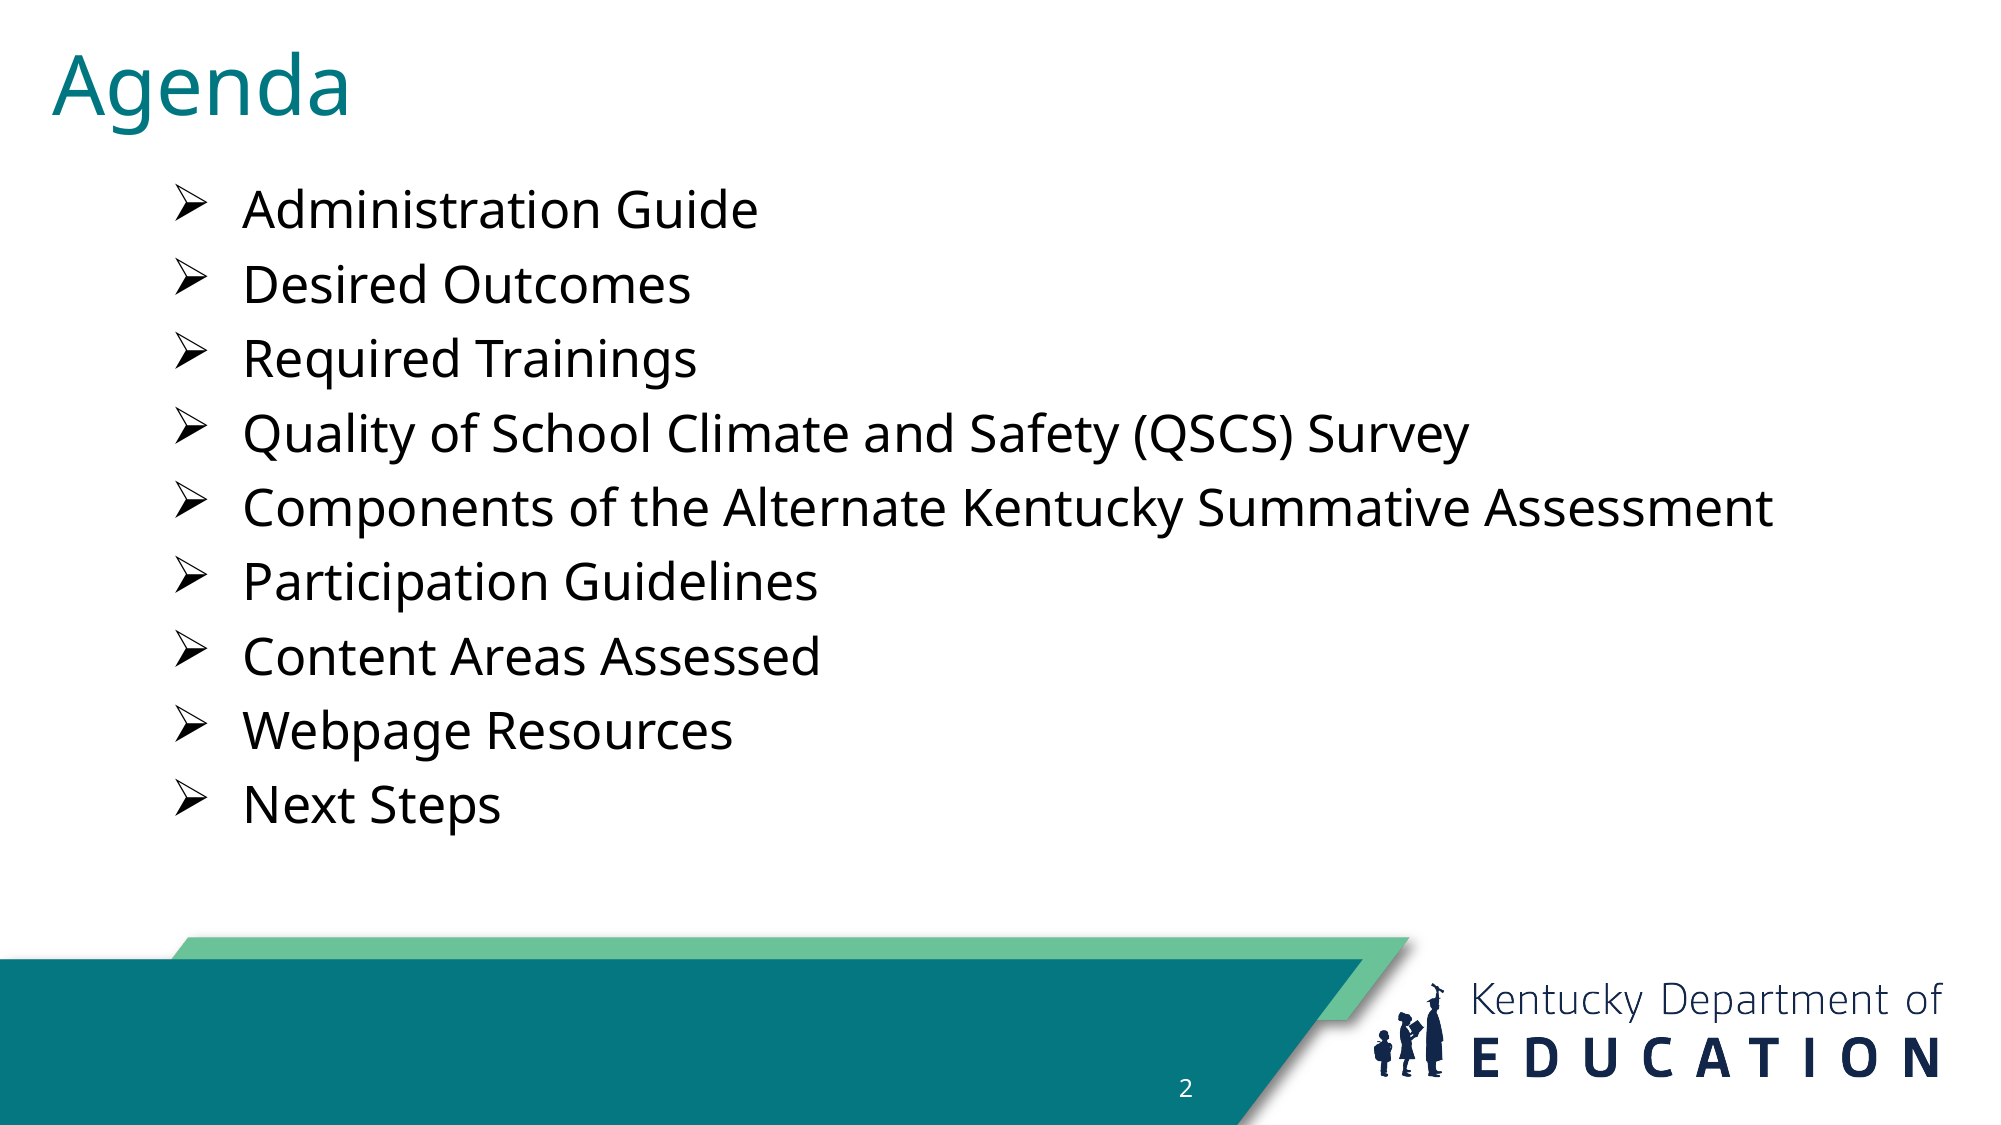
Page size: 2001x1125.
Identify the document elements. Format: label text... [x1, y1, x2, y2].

picture [0, 0, 2001, 1125]
list Administration Guide Desired Outcomes Required Trainings Quality of School Climate and Safety (QSCS) Survey Components of the Alternate Kentucky Summative Assessment Participation Guidelines Content Areas Assessed Webpage Resources Next Steps [137, 176, 1863, 849]
title Agenda [0, 0, 1725, 177]
